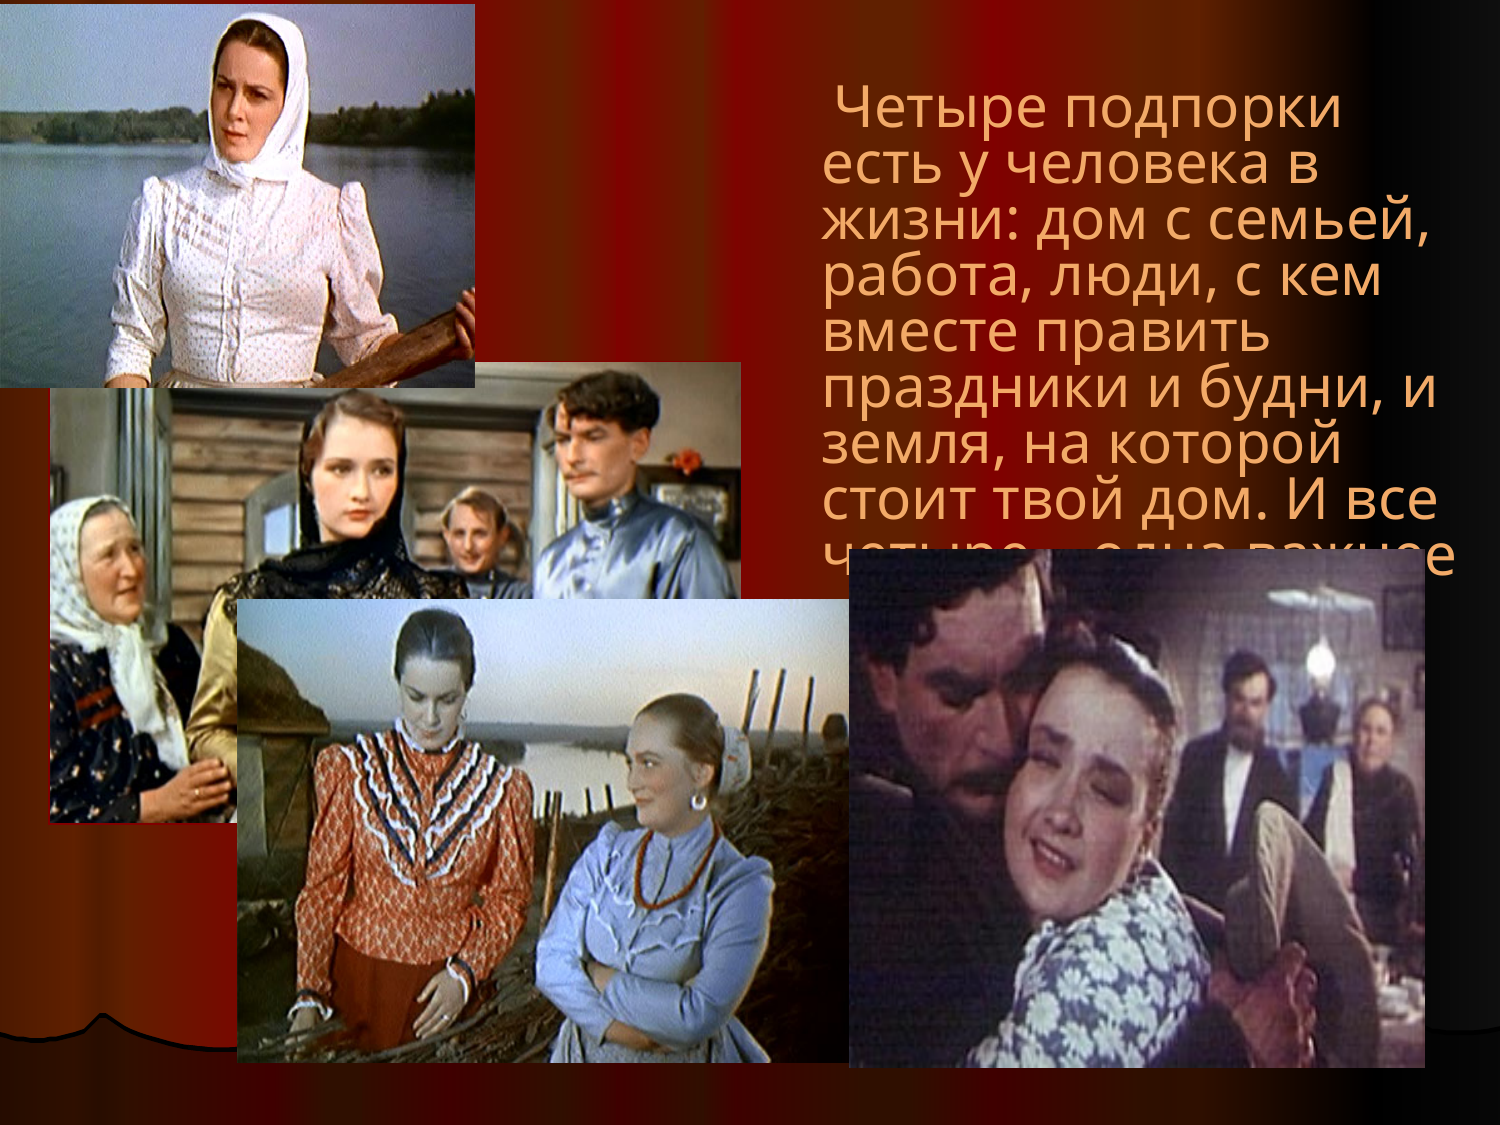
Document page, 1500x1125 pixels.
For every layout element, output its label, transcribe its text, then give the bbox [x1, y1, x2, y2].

subtitle Четыре подпорки есть у человека в жизни: дом с семьей, работа, люди, с кем вместе править праздники и будни, и земля, на которой стоит твой дом. И все четыре – одна важнее другой… Валентин Распутин. [749, 74, 1476, 563]
picture [0, 4, 1426, 1068]
